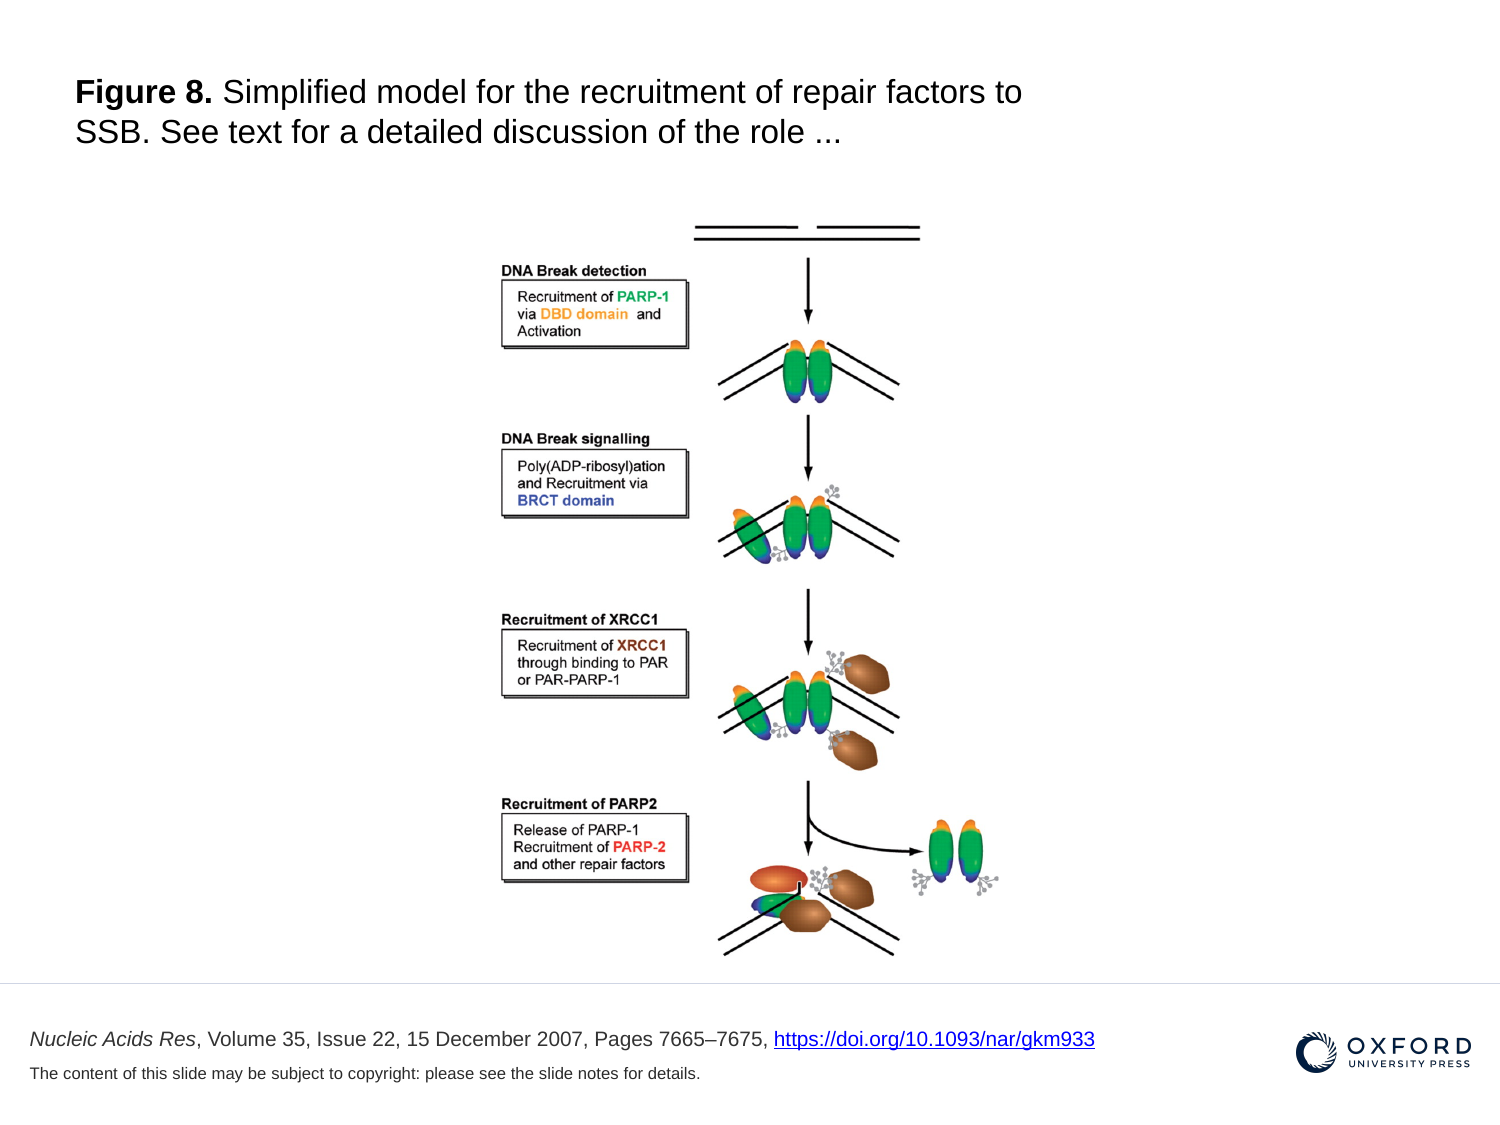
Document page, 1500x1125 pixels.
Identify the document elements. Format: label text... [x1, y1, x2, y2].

picture [1296, 1032, 1471, 1073]
title Figure 8. Simplified model for the recruitment of repair factors to SSB. See text for a detailed discussion of the role ... [75, 69, 1078, 171]
picture [499, 224, 999, 957]
footer Nucleic Acids Res, Volume 35, Issue 22, 15 December 2007, Pages 7665–7675, https://doi.org/10.1093/nar/gkm933 The content of this slide may be subject to copyright: please see the slide notes for details. [0, 983, 1260, 1125]
